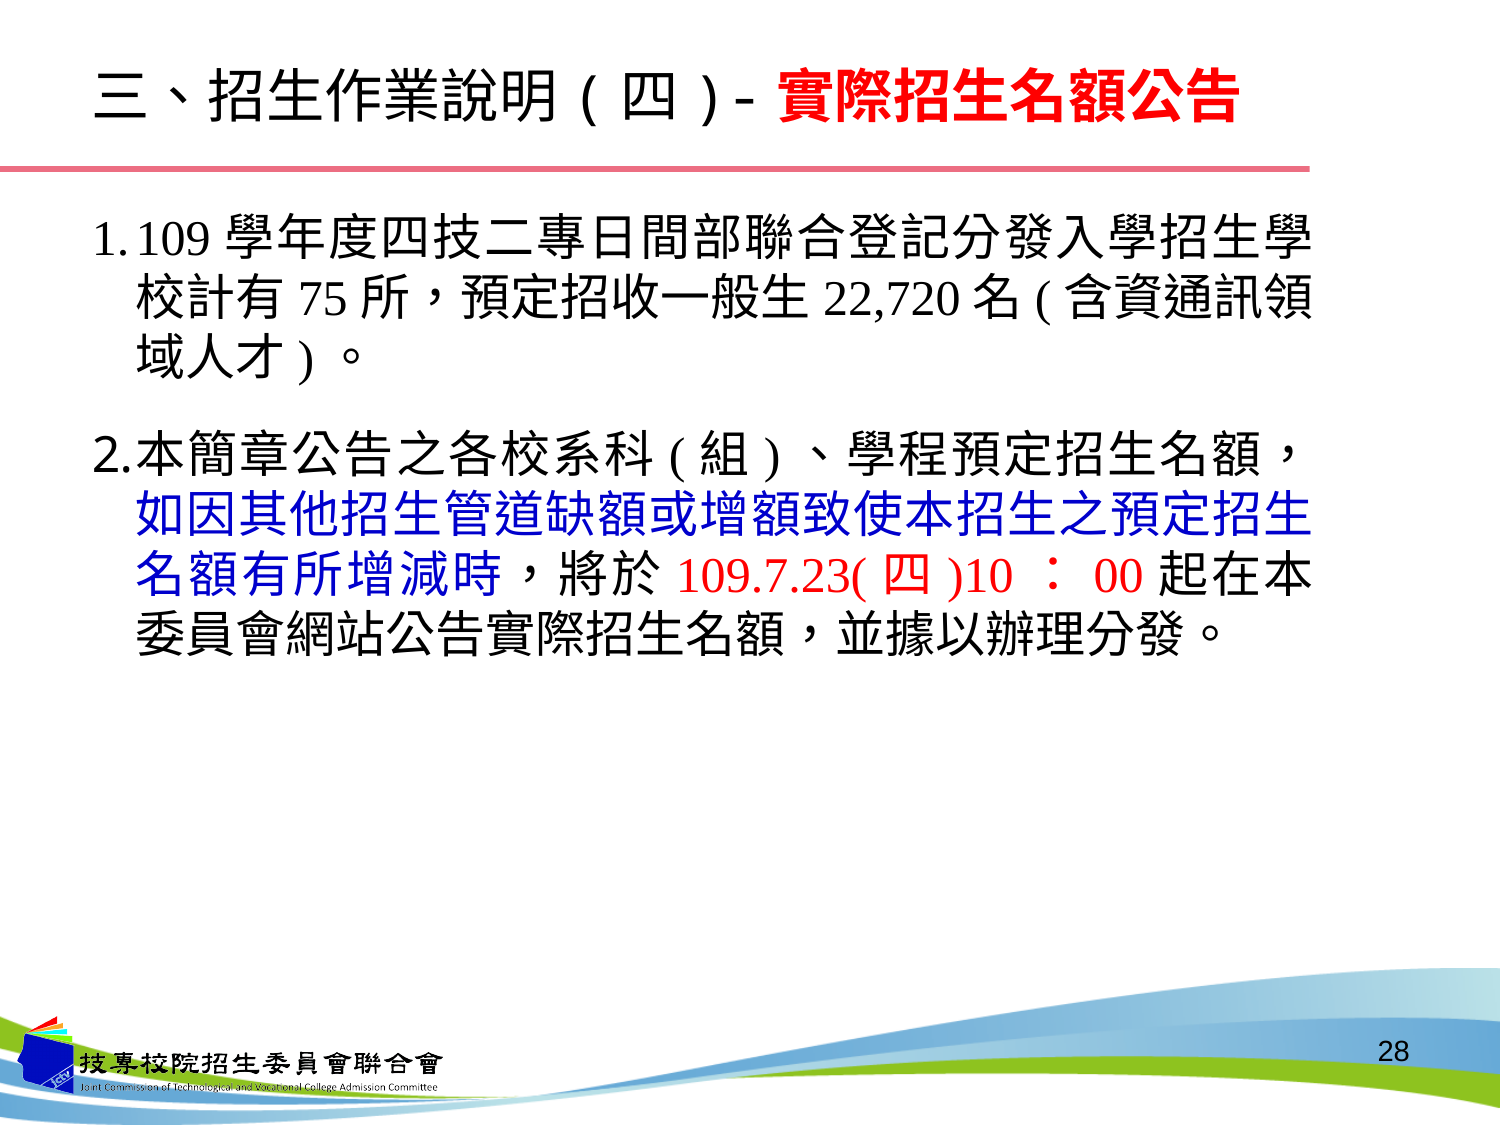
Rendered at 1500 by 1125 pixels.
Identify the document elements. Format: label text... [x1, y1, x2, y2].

text_box 三、招生作業說明(四)-實際招生名額公告 [76, 42, 1356, 147]
list 109學年度四技二專日間部聯合登記分發入學招生學校計有75所，預定招收一般生22,720名(含資通訊領域人才)。 本簡章公告之各校系科(組)、學程預定招生名額，如因其他招生管道缺額或增額致使本招生之預定招生名額有所增減時，將於109.7.23(四)10：00起在本委員會網站公告實際招生名額，並據以辦理分發。 [76, 197, 1330, 705]
slide_number 28 [1074, 1024, 1426, 1103]
picture [0, 968, 1500, 1125]
